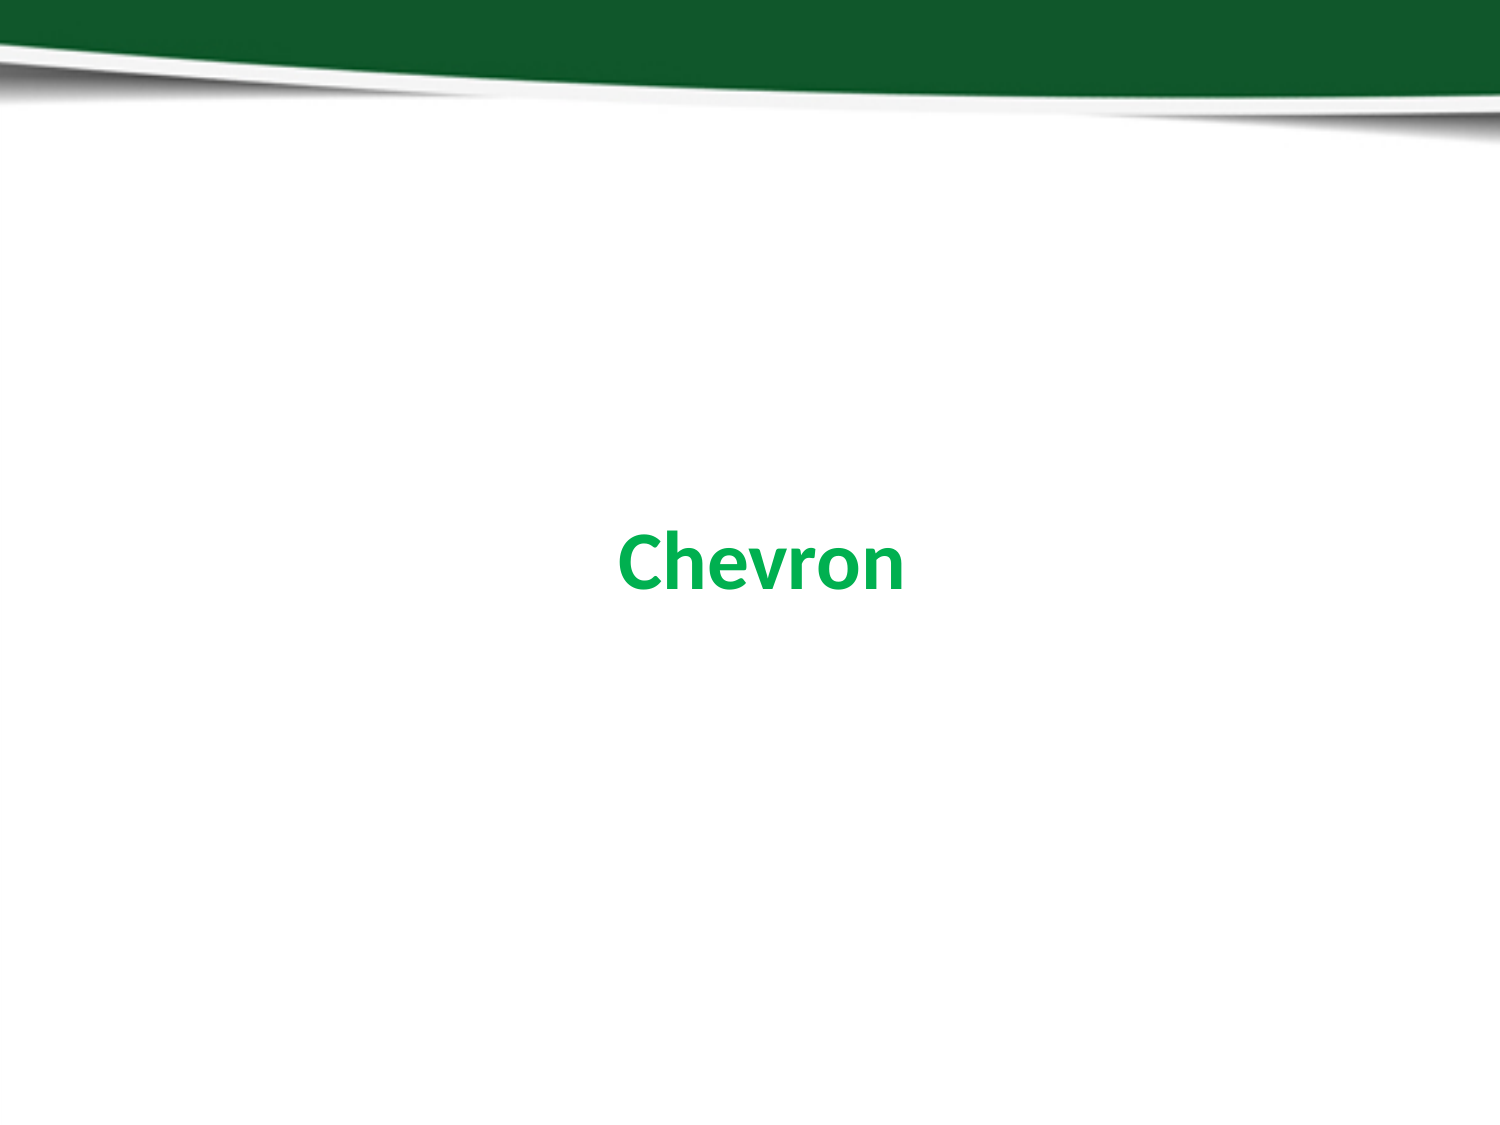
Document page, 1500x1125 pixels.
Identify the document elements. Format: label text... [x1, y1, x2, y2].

title Chevron [87, 462, 1438, 650]
picture [0, 0, 1500, 1125]
